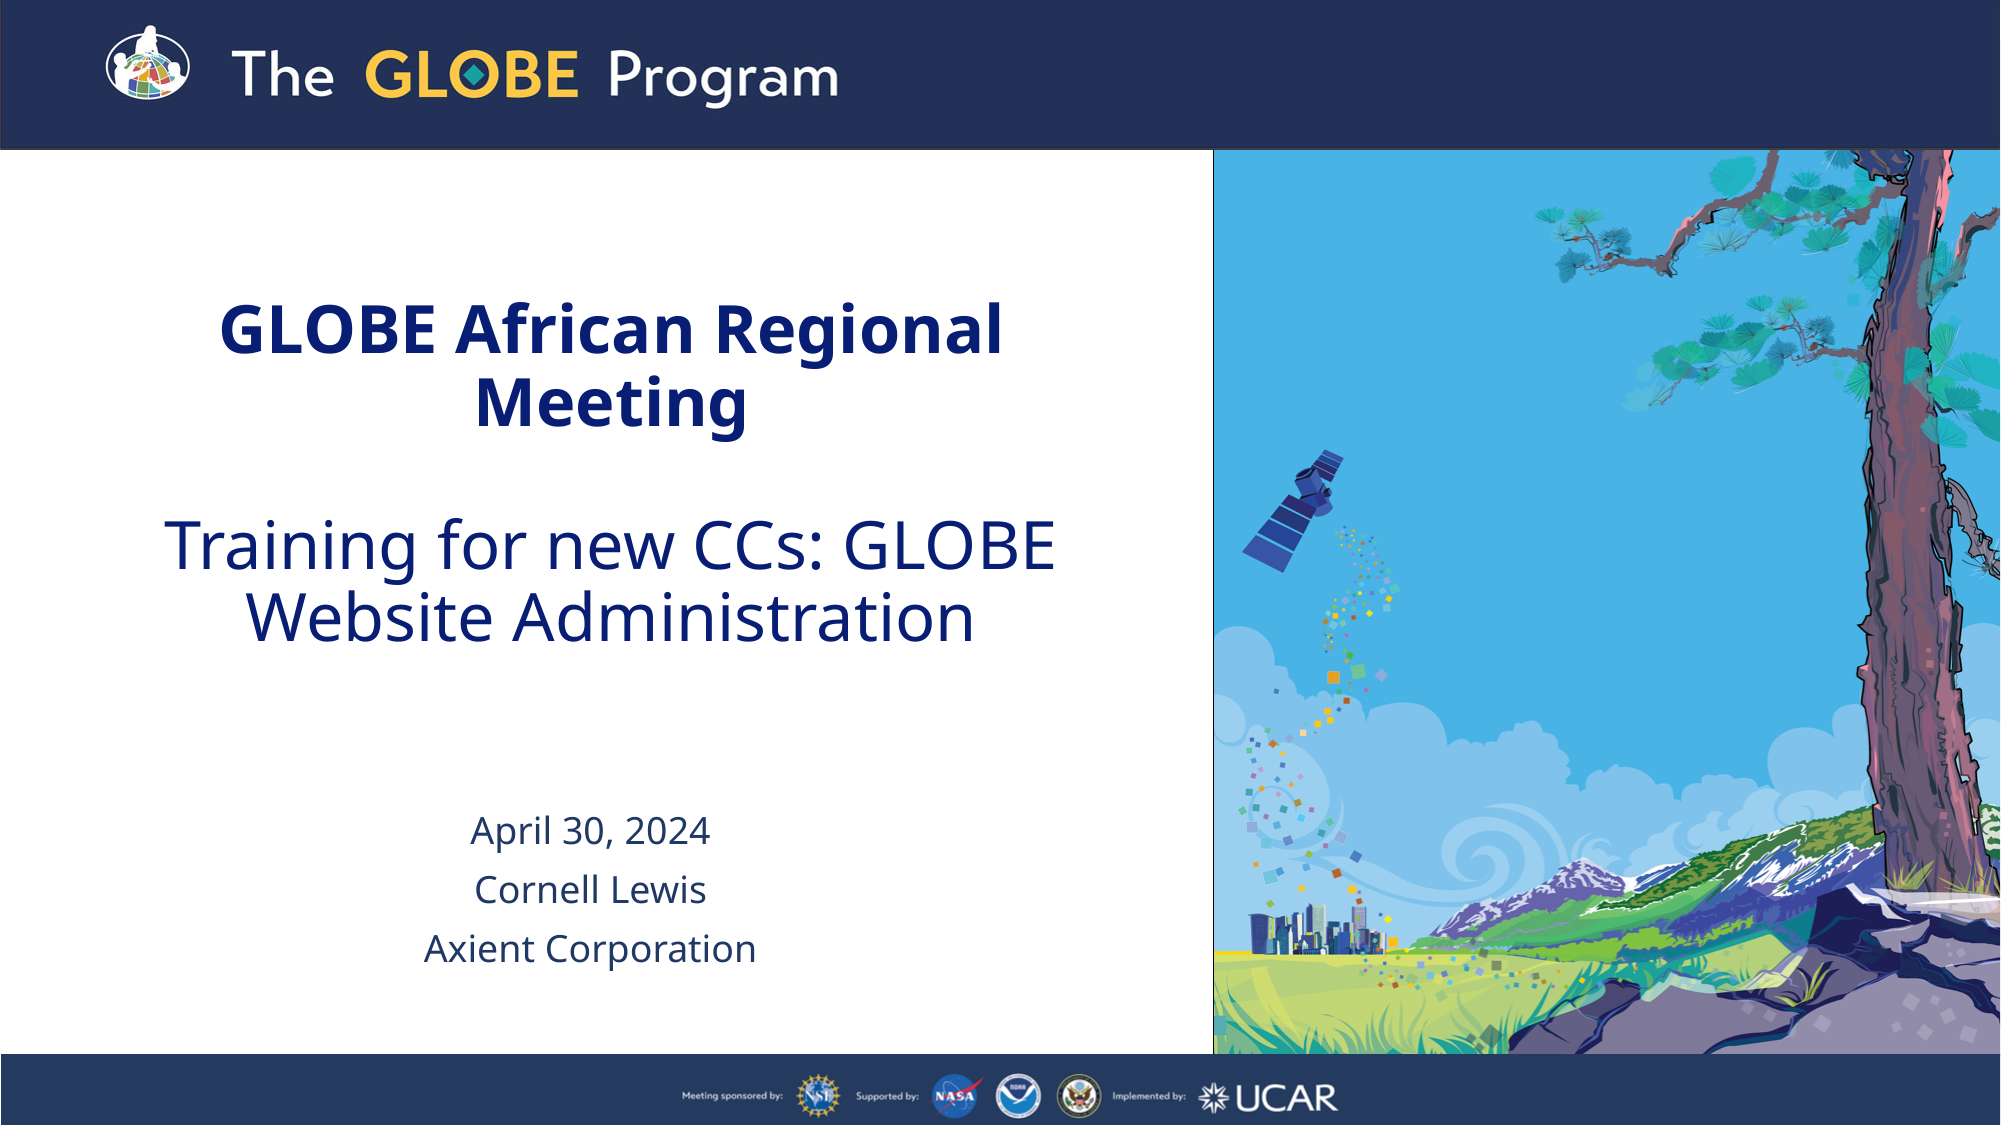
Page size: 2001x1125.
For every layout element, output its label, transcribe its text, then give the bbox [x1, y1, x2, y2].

picture [0, 0, 2001, 1125]
list April 30, 2024 Cornell Lewis Axient Corporation [258, 804, 924, 1013]
title GLOBE African Regional Meeting Training for new CCs: GLOBE Website Administration [111, 289, 1113, 498]
